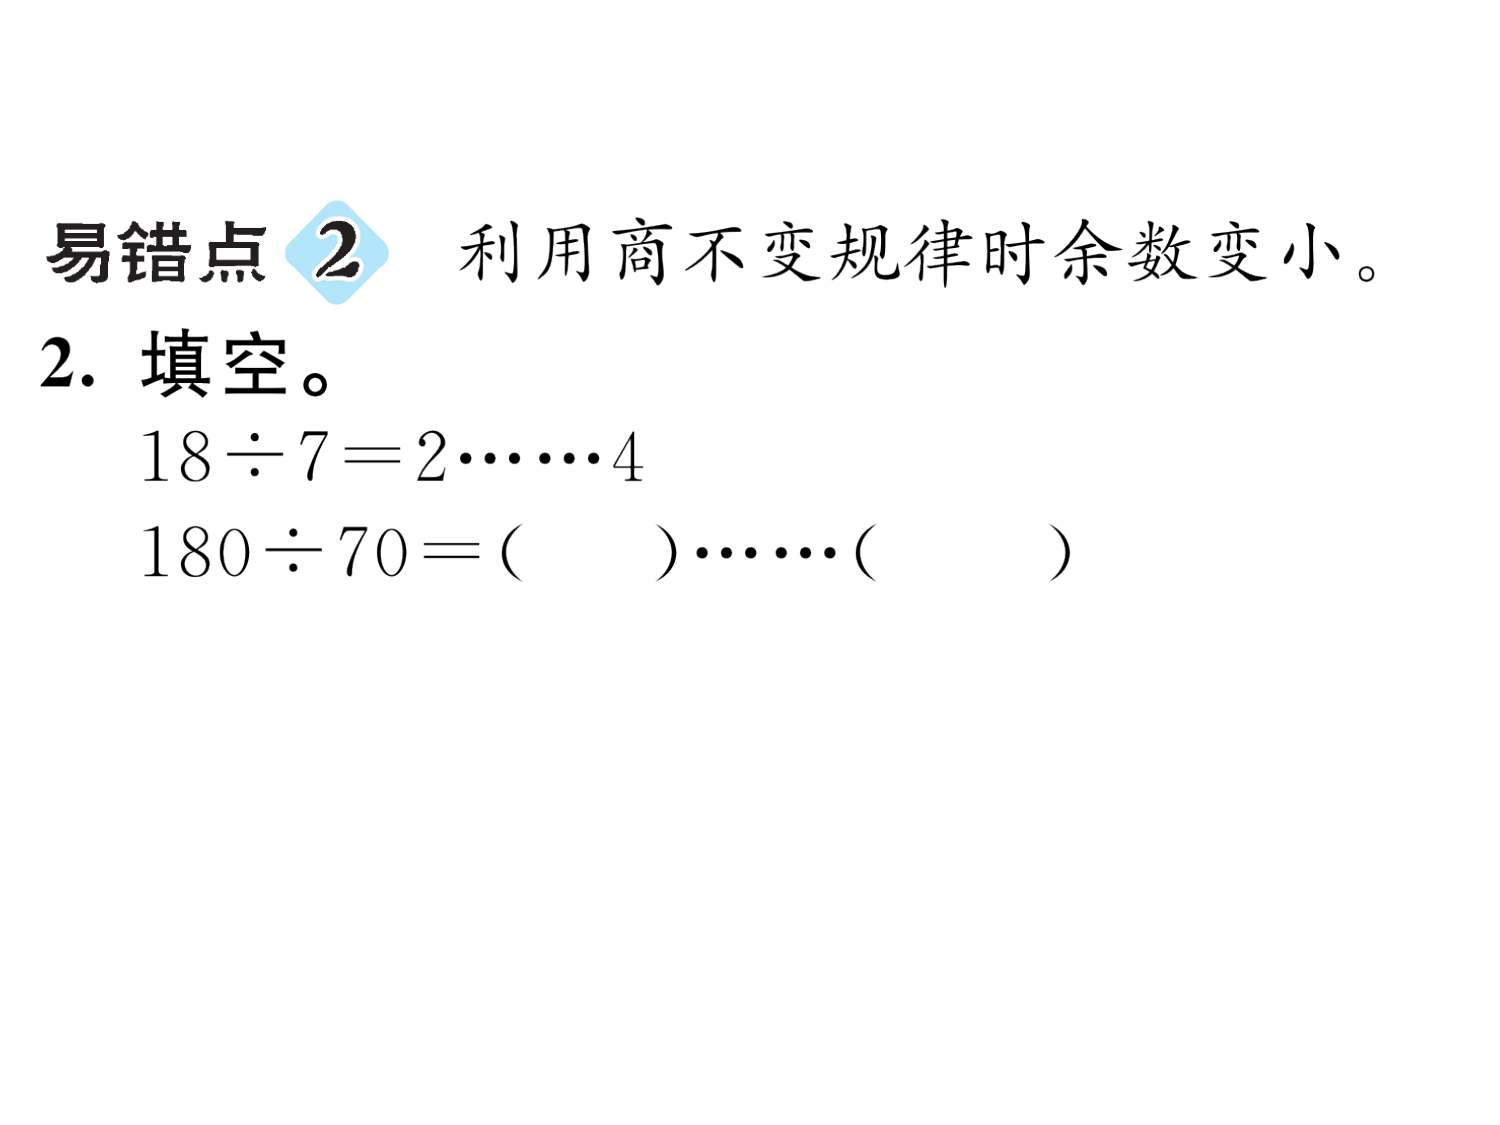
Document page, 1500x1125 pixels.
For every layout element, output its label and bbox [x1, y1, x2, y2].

picture [35, 177, 1453, 629]
